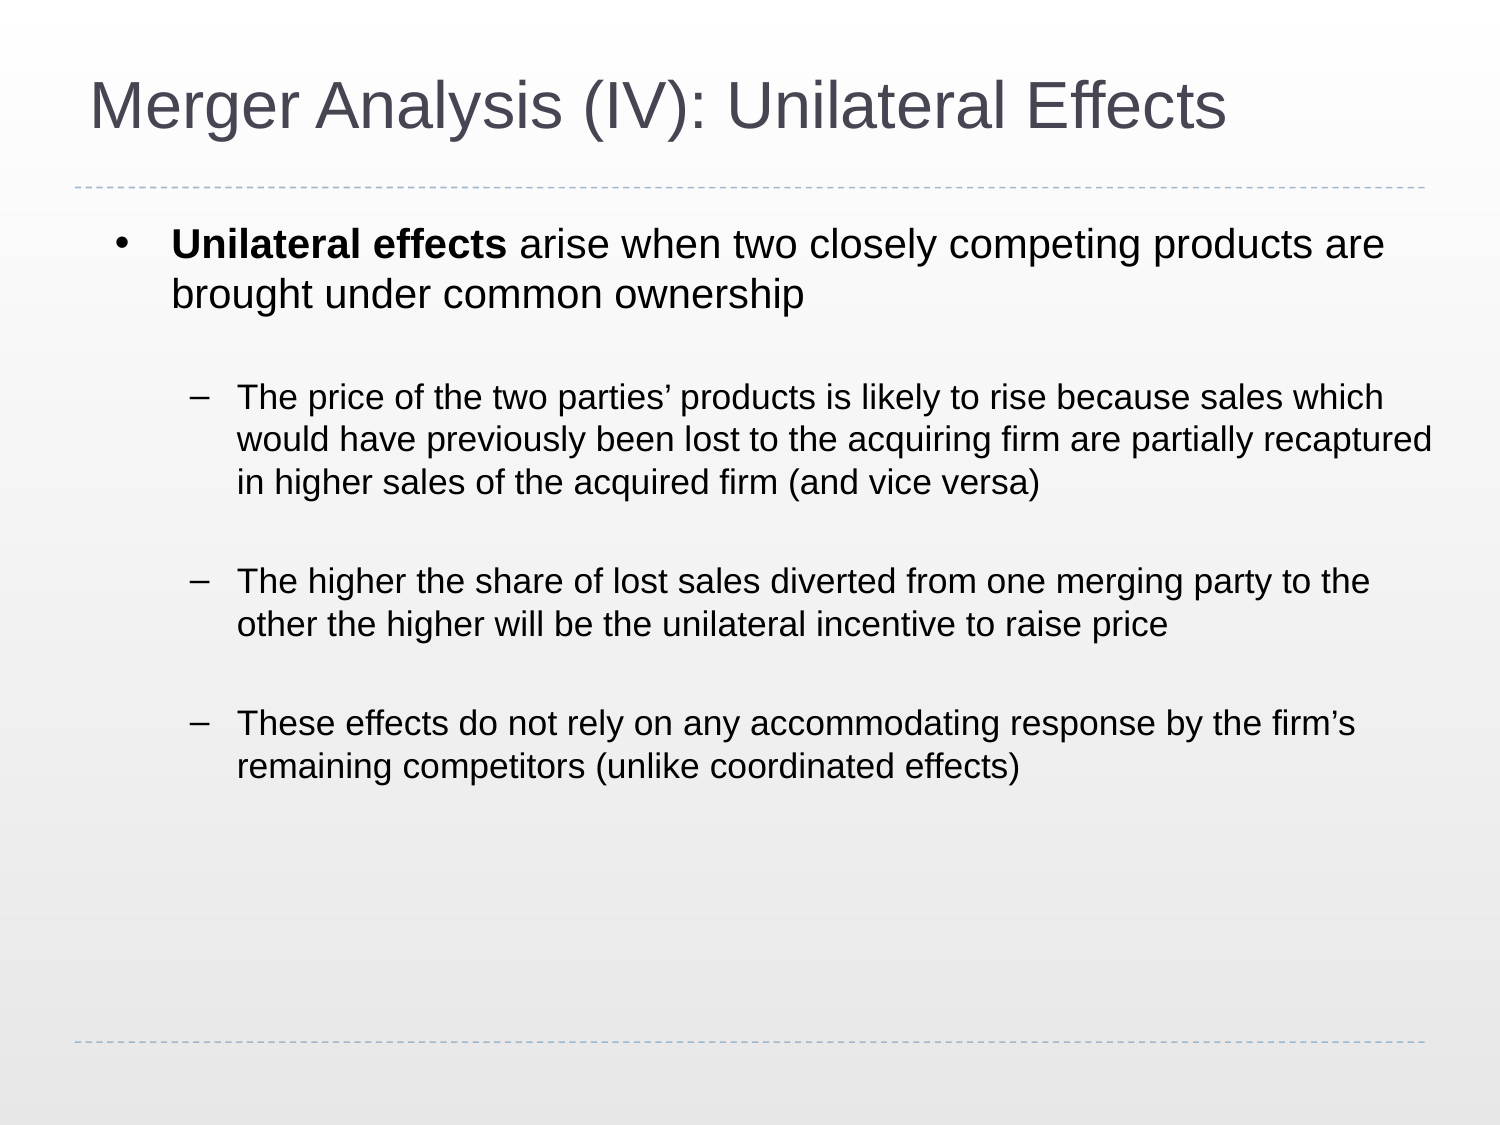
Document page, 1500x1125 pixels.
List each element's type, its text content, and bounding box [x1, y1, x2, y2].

text_box Unilateral effects arise when two closely competing products are brought under common ownership The price of the two parties’ products is likely to rise because sales which would have previously been lost to the acquiring firm are partially recaptured in higher sales of the acquired firm (and vice versa) The higher the share of lost sales diverted from one merging party to the other the higher will be the unilateral incentive to raise price These effects do not rely on any accommodating response by the firm’s remaining competitors (unlike coordinated effects) [99, 209, 1450, 1119]
title Merger Analysis (IV): Unilateral Effects [75, 45, 1425, 149]
list [75, 184, 1425, 1094]
